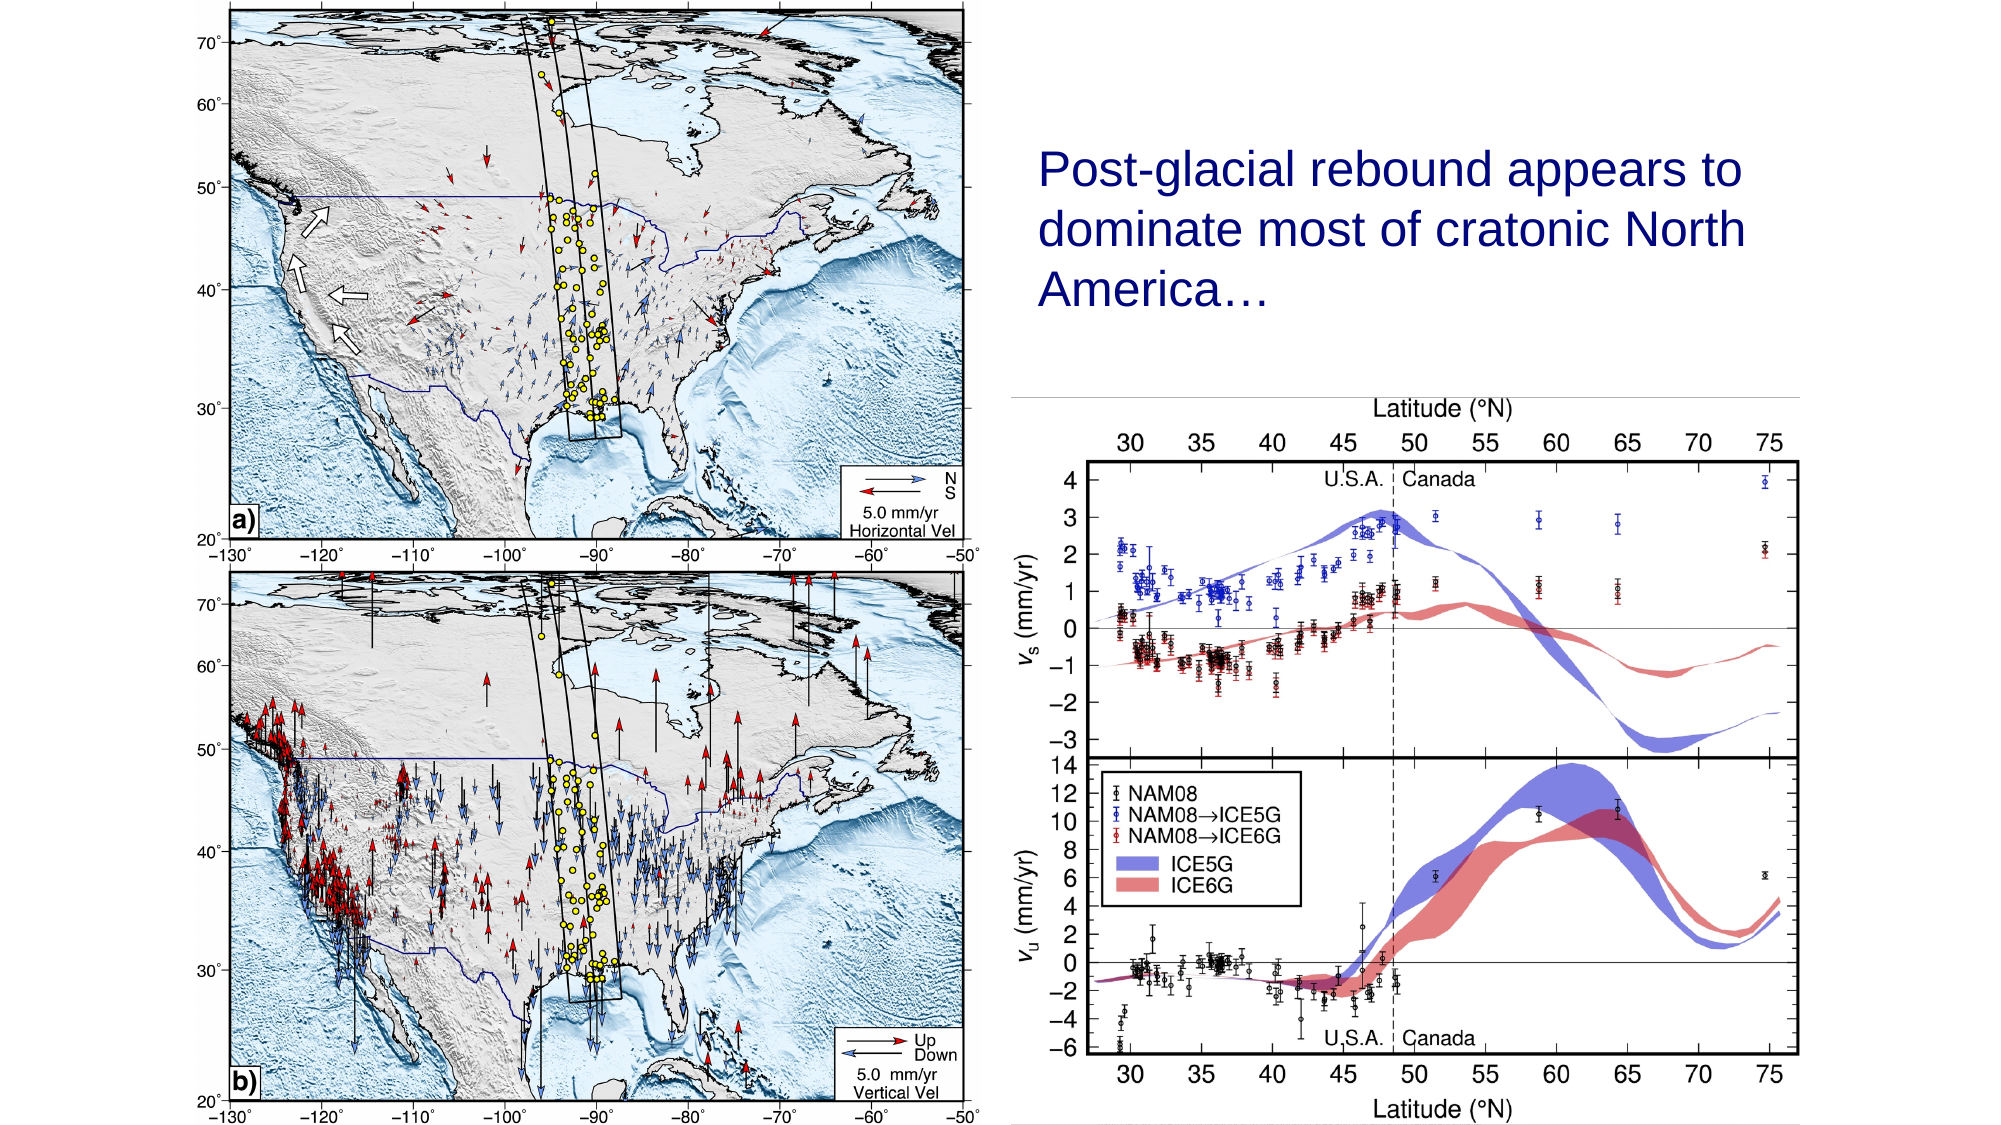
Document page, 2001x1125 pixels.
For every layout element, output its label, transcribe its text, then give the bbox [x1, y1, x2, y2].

picture [1011, 397, 1800, 1125]
picture [195, 0, 981, 1125]
text_box Post-glacial rebound appears to dominate most of cratonic North America… [1023, 129, 1762, 325]
